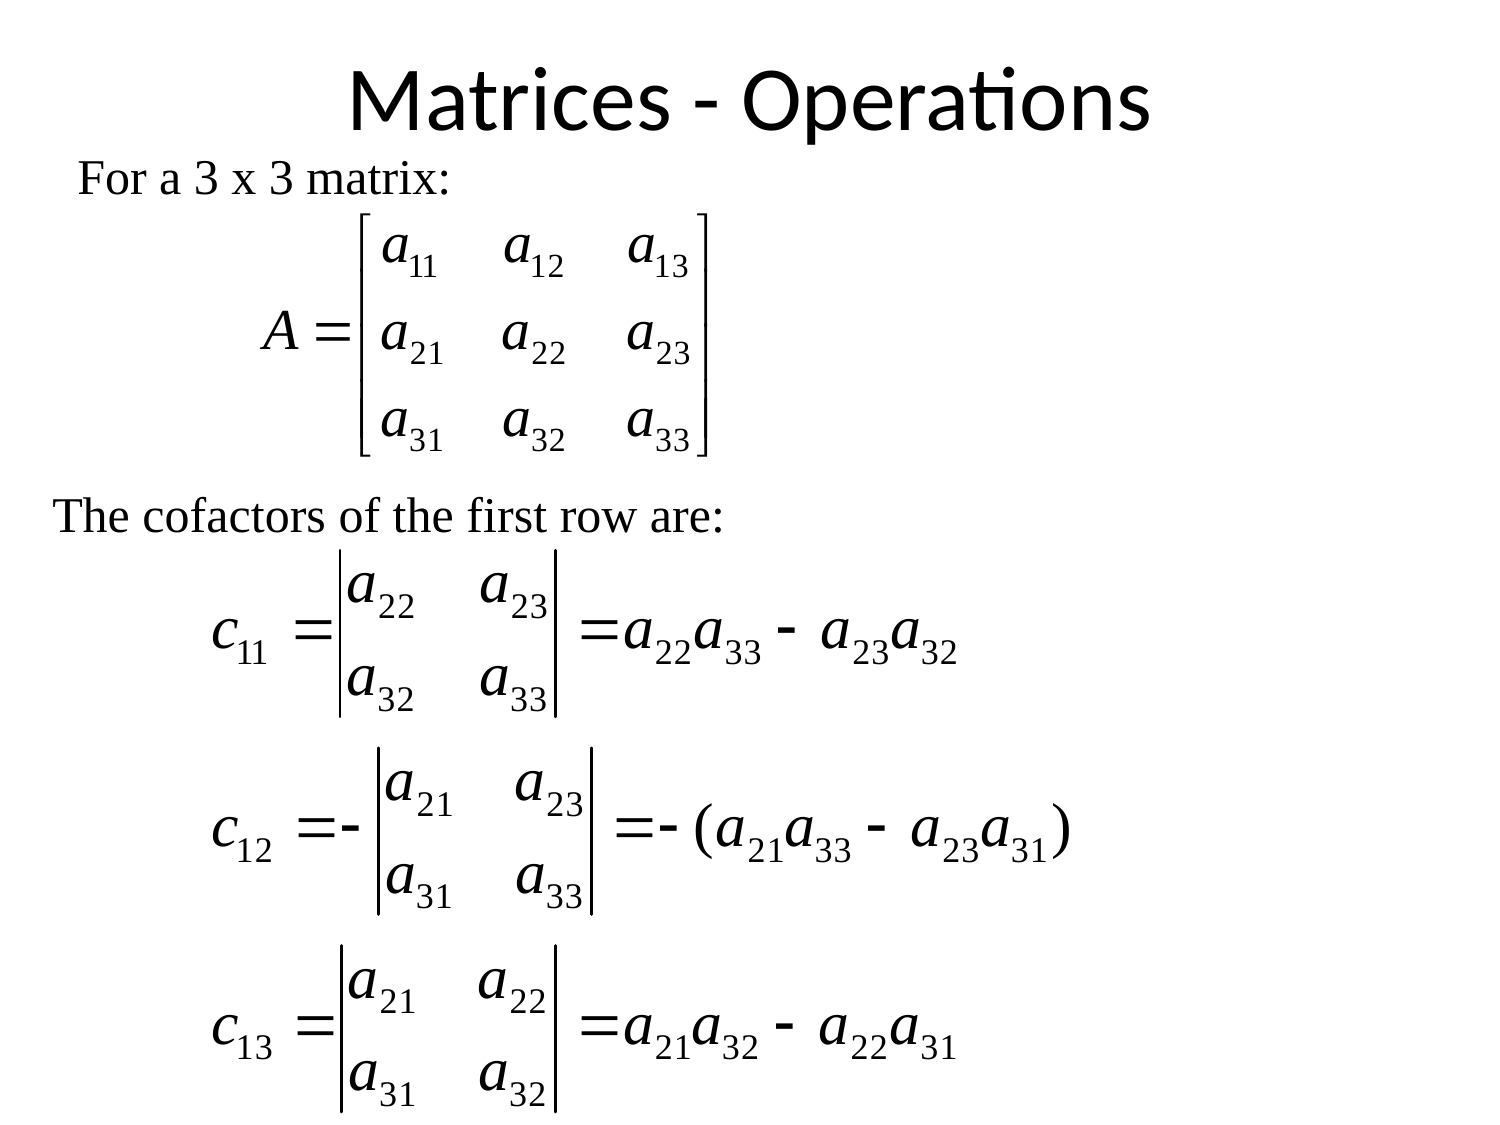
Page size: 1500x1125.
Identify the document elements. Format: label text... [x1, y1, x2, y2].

text_box The cofactors of the first row are: [37, 474, 963, 550]
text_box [249, 199, 729, 471]
title Matrices - Operations [112, 0, 1388, 188]
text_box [203, 536, 1085, 1125]
text_box For a 3 x 3 matrix: [62, 137, 700, 213]
